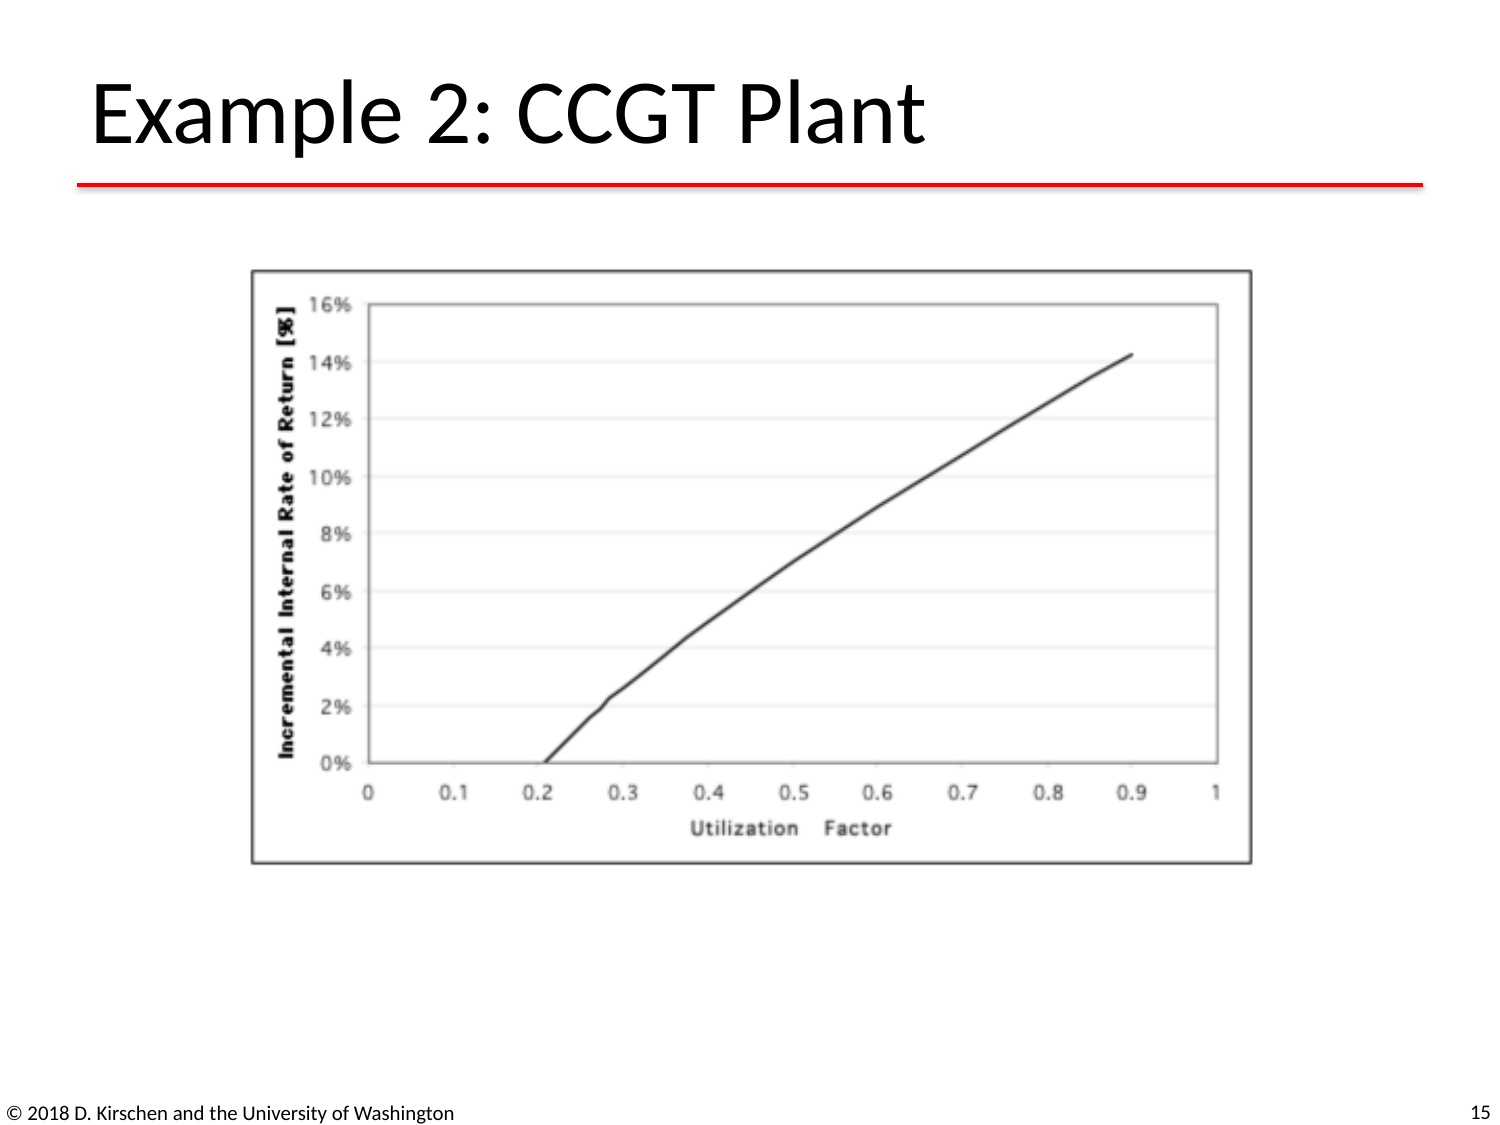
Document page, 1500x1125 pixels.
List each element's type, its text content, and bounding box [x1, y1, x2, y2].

slide_number © 2018 D. Kirschen and the University of Washington [0, 1082, 573, 1125]
slide_number 15 [1156, 1081, 1500, 1125]
title Example 2: CCGT Plant [75, 19, 1425, 195]
picture [218, 241, 1280, 884]
